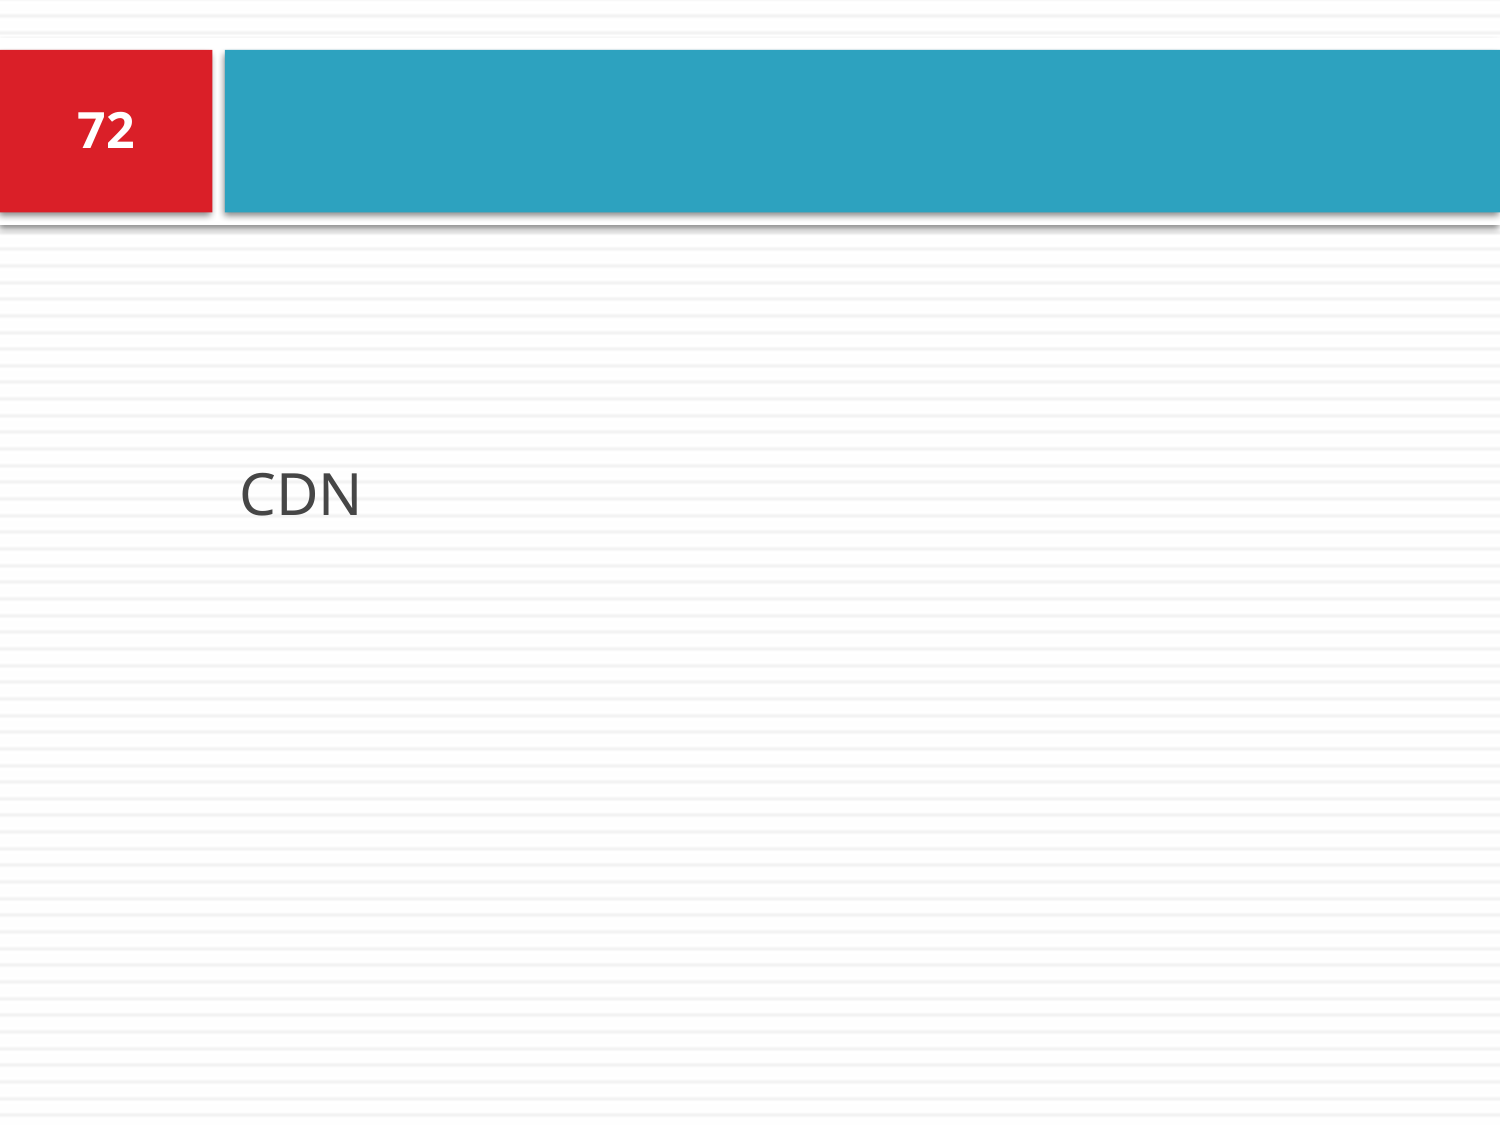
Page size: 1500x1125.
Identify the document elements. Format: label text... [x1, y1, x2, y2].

list CDN [225, 450, 1394, 725]
slide_number 72 [0, 75, 213, 191]
